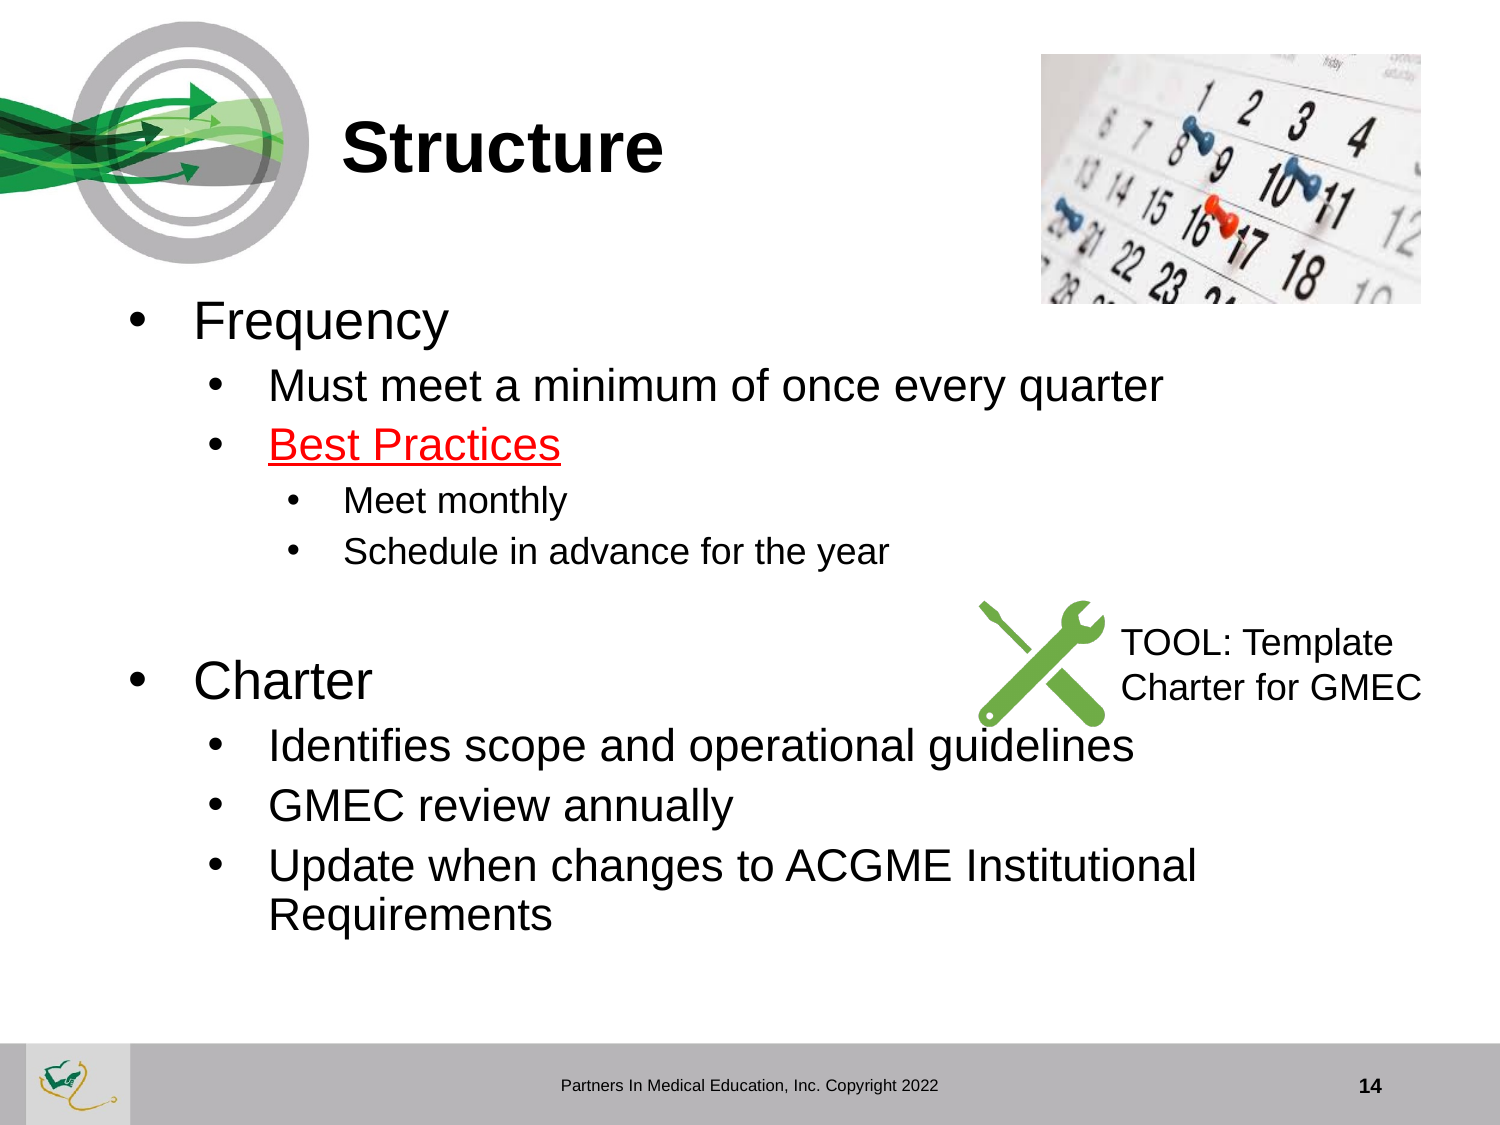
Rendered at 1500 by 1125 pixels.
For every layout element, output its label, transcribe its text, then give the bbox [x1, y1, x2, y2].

title Structure [326, 40, 1397, 258]
slide_number 14 [1059, 1055, 1397, 1116]
picture [0, 0, 1500, 1125]
text_box TOOL: Template Charter for GMEC [1122, 610, 1479, 716]
footer Partners In Medical Education, Inc. Copyright 2022 [496, 1055, 1004, 1116]
list Frequency Must meet a minimum of once every quarter Best Practices Meet monthly Schedule in advance for the year Charter Identifies scope and operational guidelines GMEC review annually Update when changes to ACGME Institutional Requirements [103, 285, 1397, 1014]
